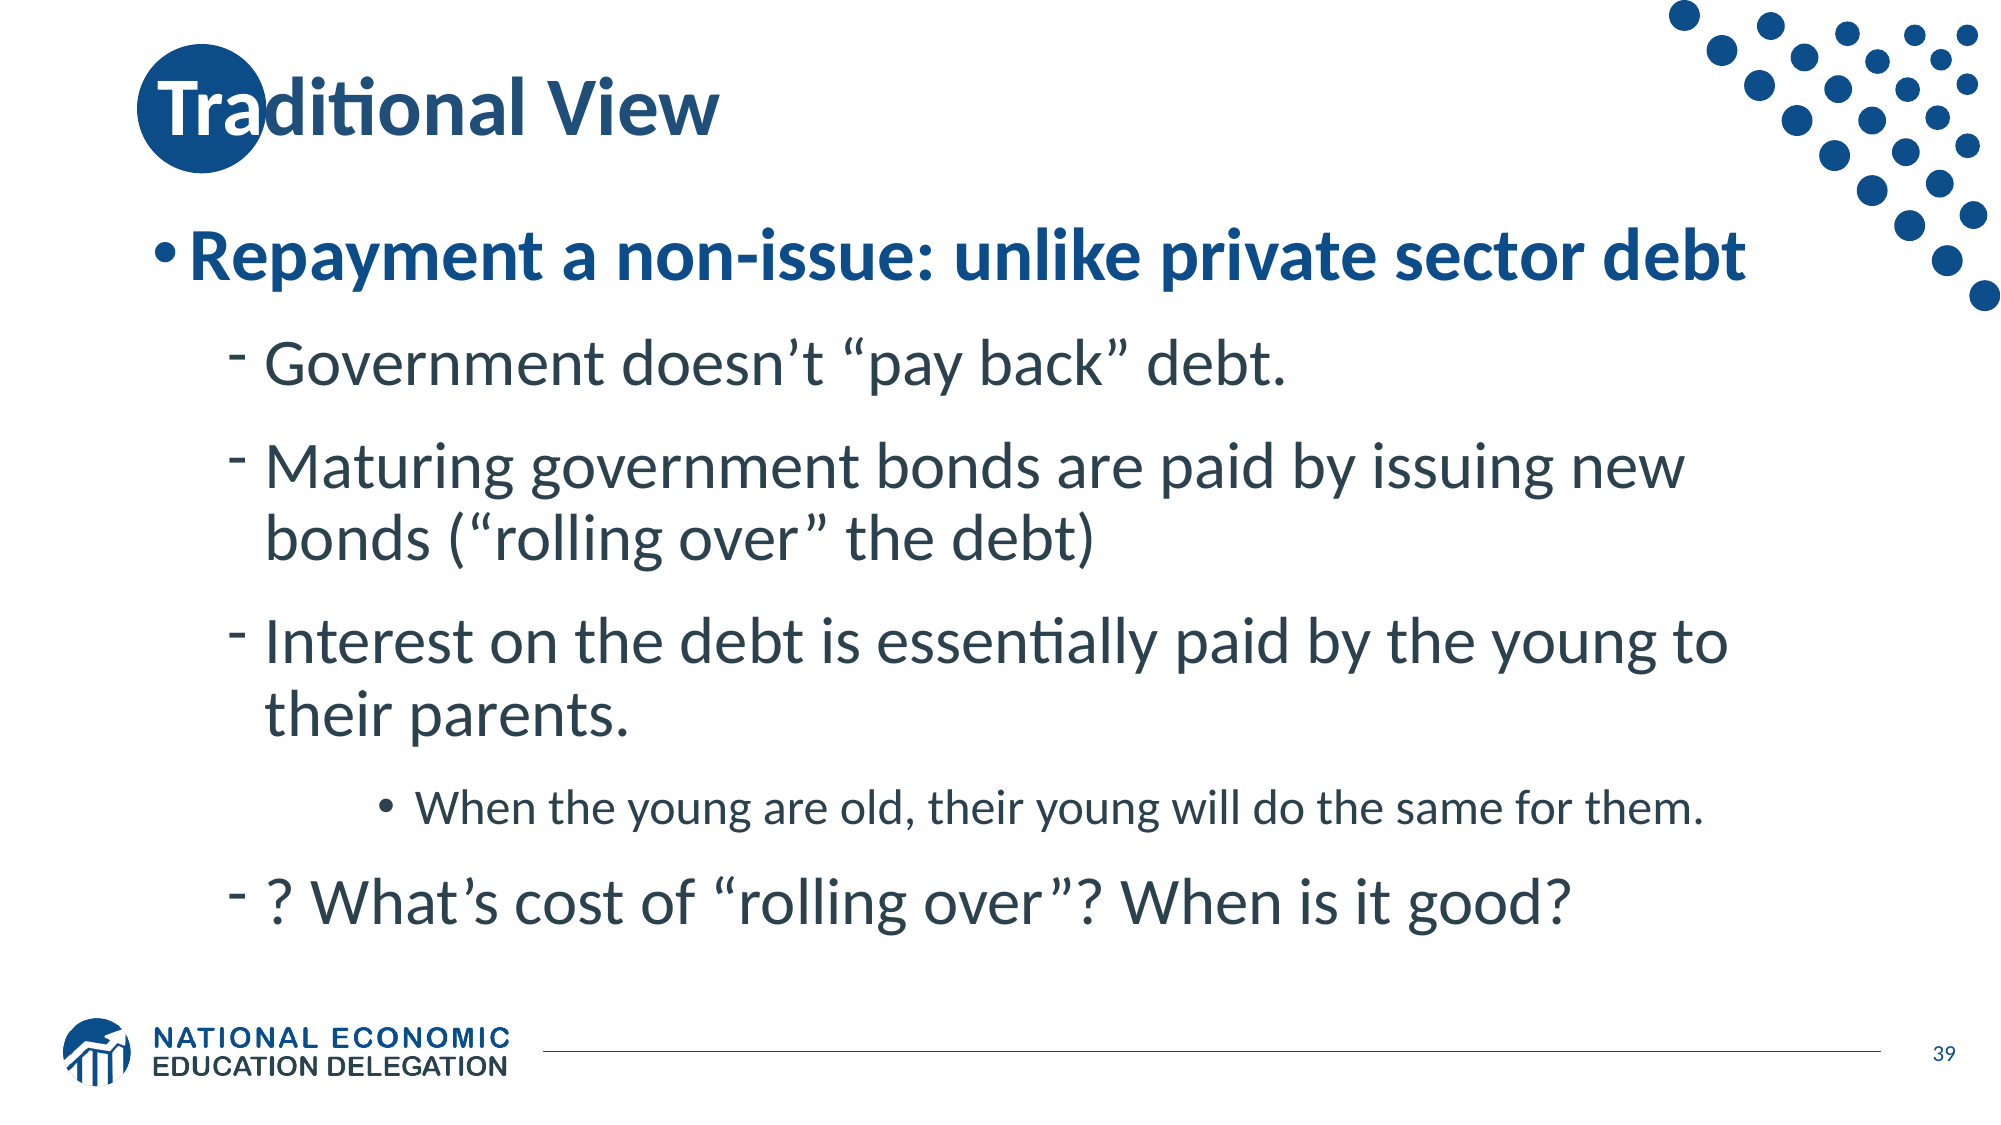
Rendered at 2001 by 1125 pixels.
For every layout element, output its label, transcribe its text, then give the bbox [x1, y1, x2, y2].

slide_number 39 [1521, 1022, 1972, 1082]
title Traditional View [124, 0, 1850, 218]
list Repayment a non-issue: unlike private sector debt Government doesn’t “pay back” debt. Maturing government bonds are paid by issuing new bonds (“rolling over” the debt) Interest on the debt is essentially paid by the young to their parents. When the young are old, their young will do the same for them. ? What’s cost of “rolling over”? When is it good? [137, 183, 1876, 972]
picture [55, 1013, 520, 1091]
